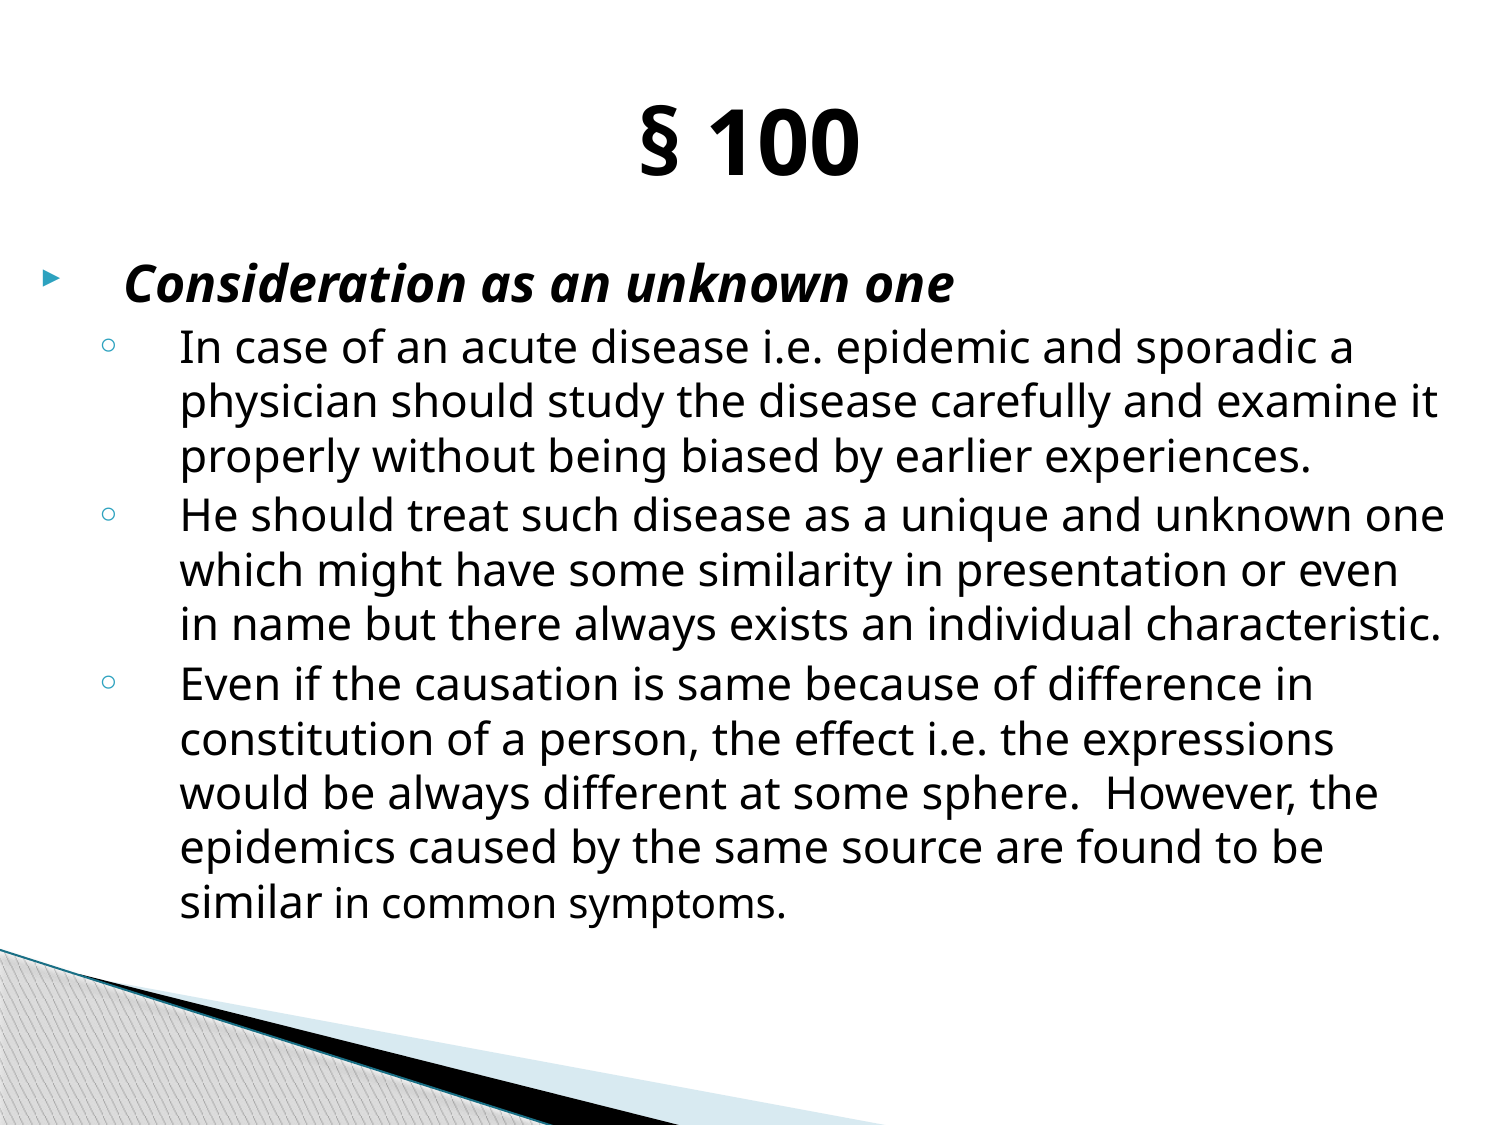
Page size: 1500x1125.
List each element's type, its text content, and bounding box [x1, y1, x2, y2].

title § 100 [75, 45, 1425, 233]
list Consideration as an unknown one In case of an acute disease i.e. epidemic and sporadic a physician should study the disease carefully and examine it properly without being biased by earlier experiences. He should treat such disease as a unique and unknown one which might have some similarity in presentation or even in name but there always exists an individual characteristic. Even if the causation is same because of difference in constitution of a person, the effect i.e. the expressions would be always different at some sphere. However, the epidemics caused by the same source are found to be similar in common symptoms. [24, 243, 1463, 986]
